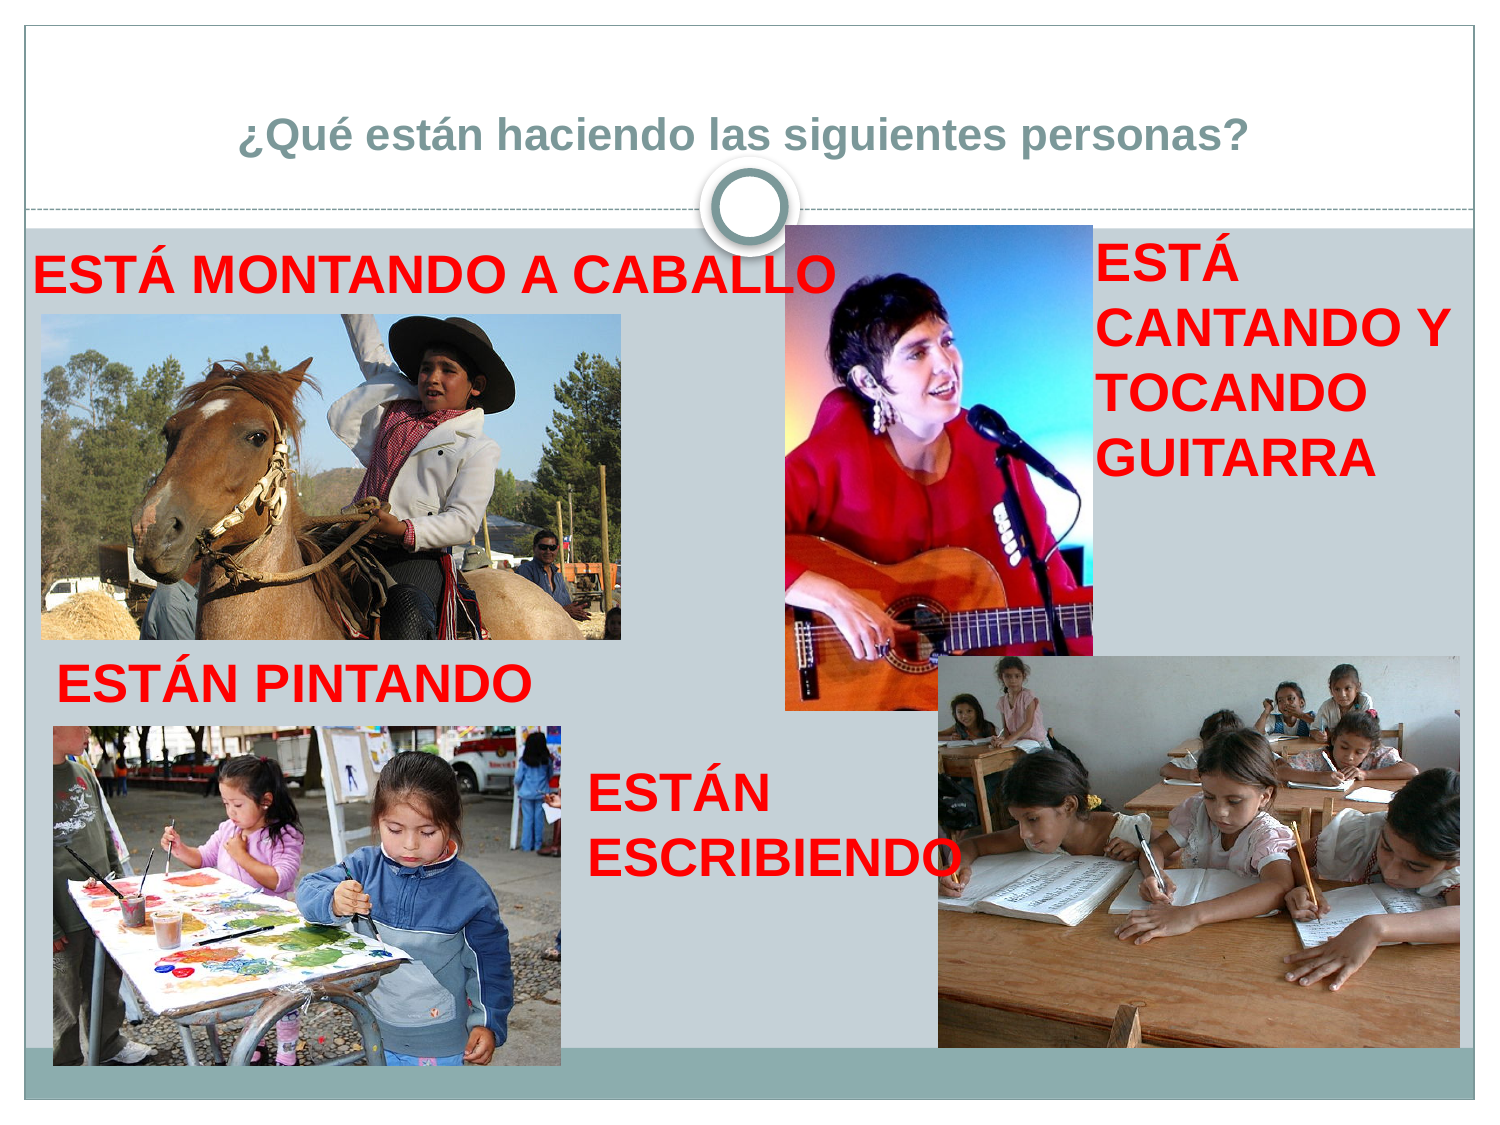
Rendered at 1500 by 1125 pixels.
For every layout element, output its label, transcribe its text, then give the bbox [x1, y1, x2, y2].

picture [52, 725, 562, 1067]
text_box ESTÁ MONTANDO A CABALLO [17, 231, 779, 312]
text_box ESTÁN PINTANDO [41, 650, 573, 722]
text_box ESTÁ CANTANDO Y TOCANDO GUITARRA [1081, 219, 1485, 495]
text_box ESTÁN ESCRIBIENDO [572, 749, 931, 895]
picture [785, 224, 1460, 1048]
title ¿Qué están haciendo las siguientes personas? [0, 42, 1488, 168]
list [41, 314, 621, 641]
